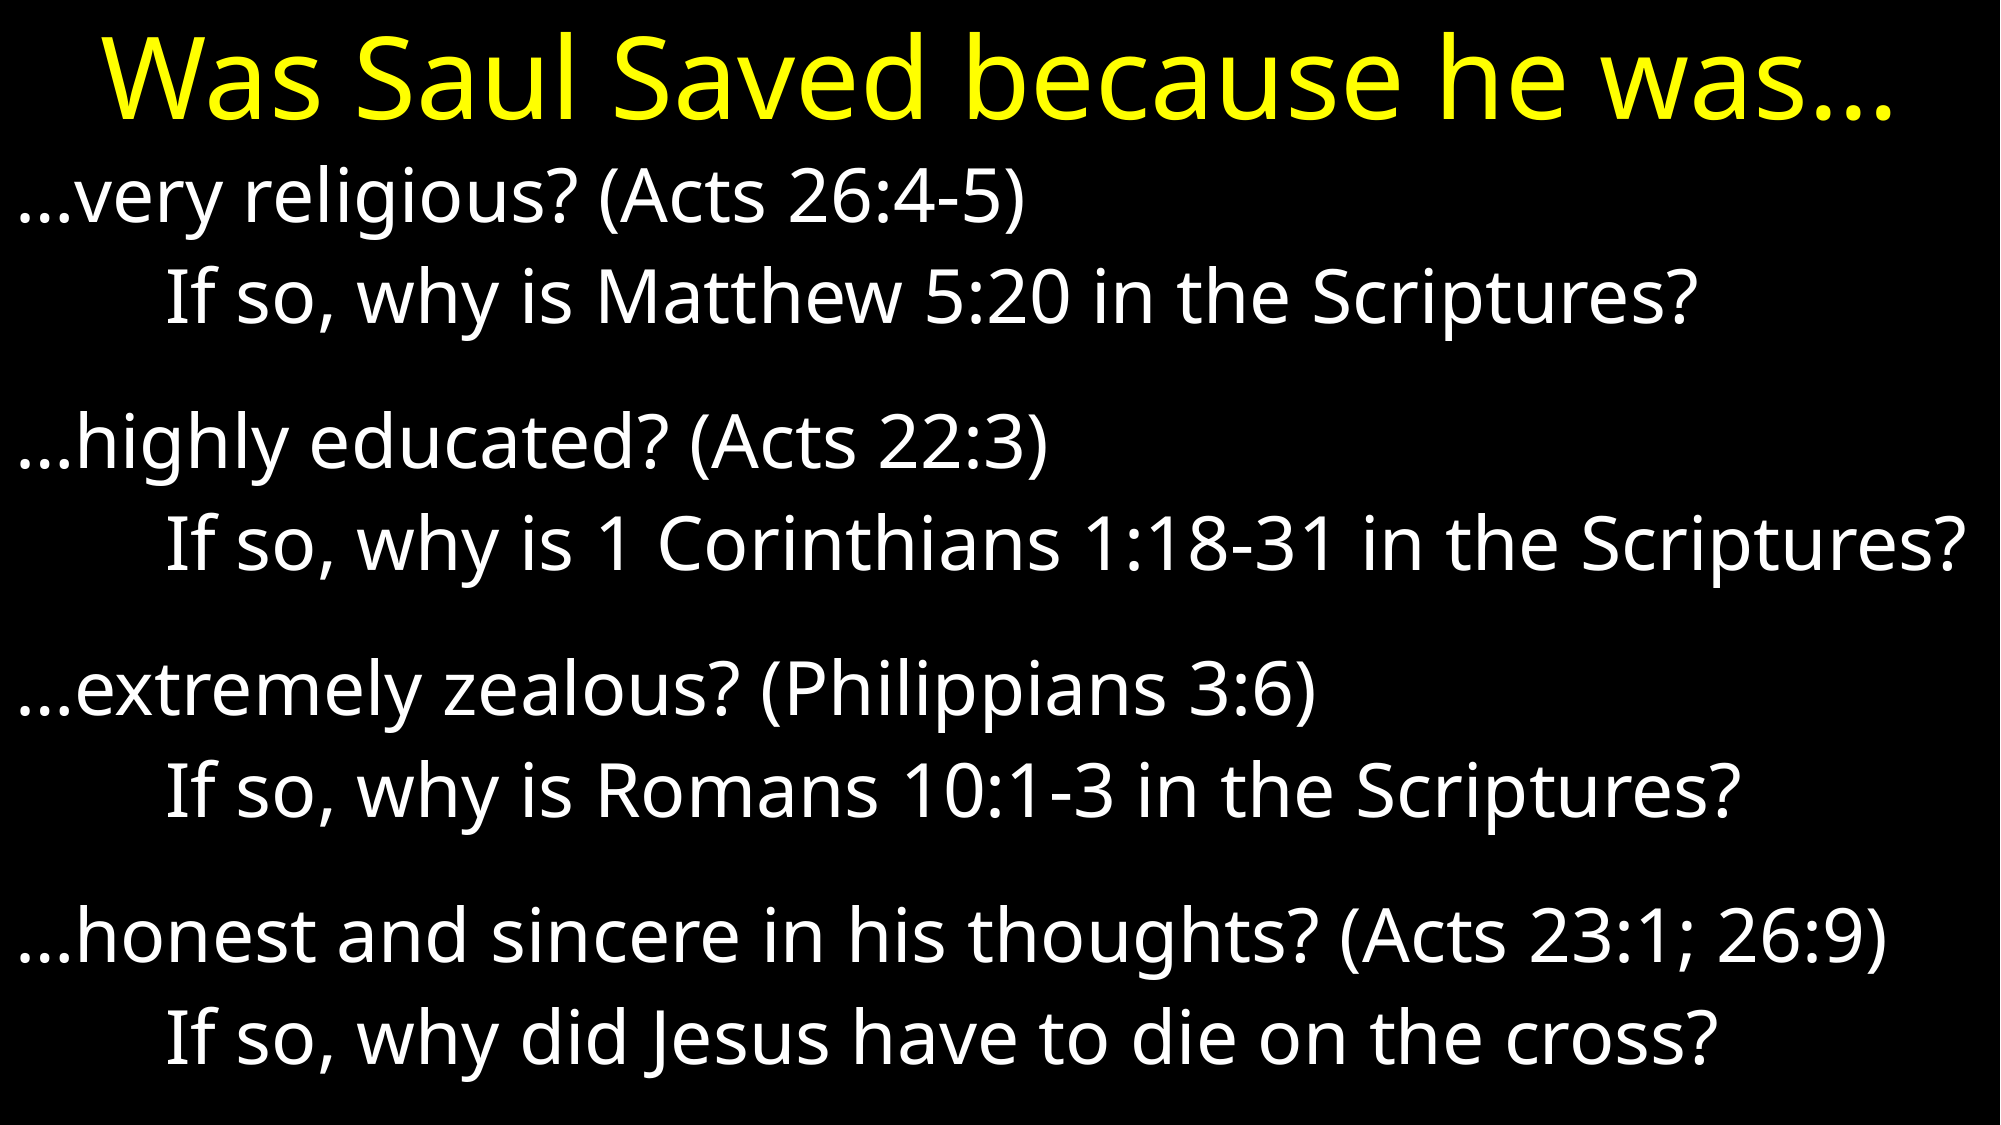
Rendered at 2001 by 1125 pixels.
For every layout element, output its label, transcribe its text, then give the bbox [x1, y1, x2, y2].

title Was Saul Saved because he was… [0, 0, 2000, 149]
list …very religious? (Acts 26:4-5) If so, why is Matthew 5:20 in the Scriptures? …highly educated? (Acts 22:3) If so, why is 1 Corinthians 1:18-31 in the Scriptures? …extremely zealous? (Philippians 3:6) If so, why is Romans 10:1-3 in the Scriptures? …honest and sincere in his thoughts? (Acts 23:1; 26:9) If so, why did Jesus have to die on the cross? [0, 149, 2000, 1125]
